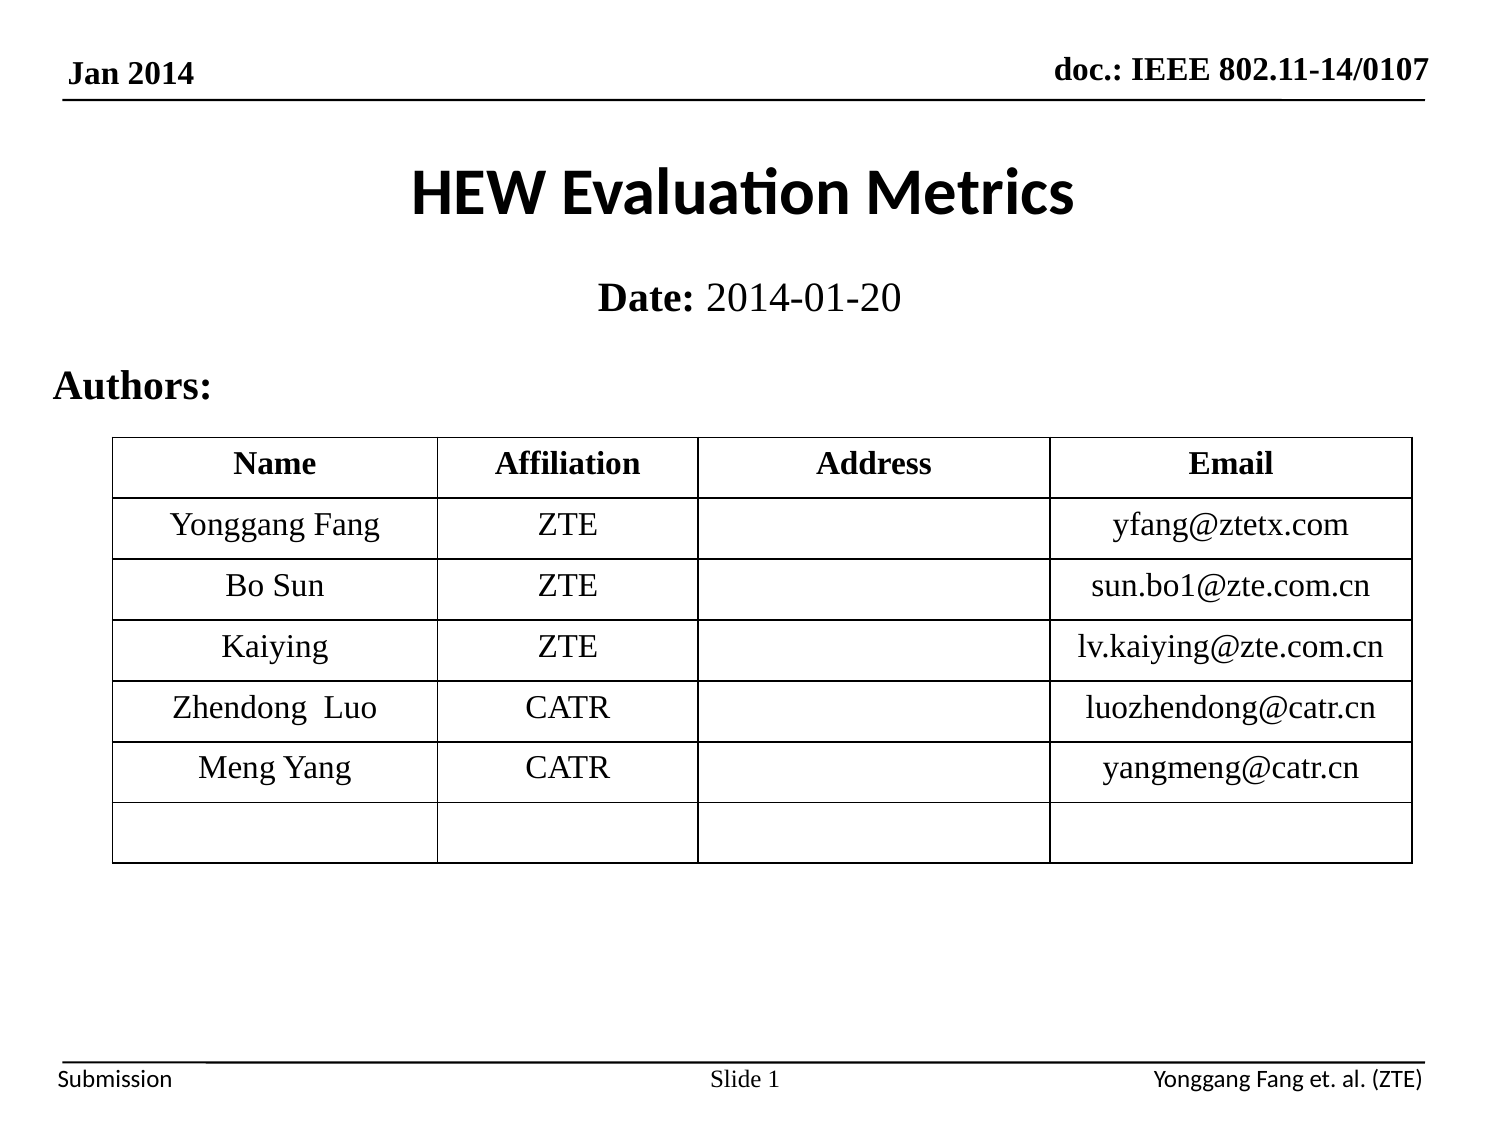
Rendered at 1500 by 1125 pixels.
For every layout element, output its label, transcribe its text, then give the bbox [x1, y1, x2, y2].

table_cell [699, 803, 1049, 862]
table_cell CATR [438, 682, 697, 741]
table_cell sun.bo1@zte.com.cn [1051, 560, 1411, 619]
table_cell CATR [438, 743, 697, 802]
table_cell [438, 803, 697, 862]
table_cell lv.kaiying@zte.com.cn [1051, 621, 1411, 680]
table_cell yfang@ztetx.com [1051, 499, 1411, 558]
table_header Address [699, 438, 1049, 497]
table_header Affiliation [438, 438, 697, 497]
table_cell Yonggang Fang [113, 499, 437, 558]
table_cell [699, 743, 1049, 802]
table_cell [699, 560, 1049, 619]
table_header Email [1051, 438, 1411, 497]
table_cell ZTE [438, 499, 697, 558]
list Date: 2014-01-20 [112, 262, 1388, 326]
table_cell yangmeng@catr.cn [1051, 743, 1411, 802]
table_cell [699, 682, 1049, 741]
table_cell Meng Yang [113, 743, 437, 802]
table_cell Zhendong Luo [113, 682, 437, 741]
table_cell Kaiying [113, 621, 437, 680]
table_cell [699, 621, 1049, 680]
table_cell ZTE [438, 560, 697, 619]
table_header Name [113, 438, 437, 497]
table_cell luozhendong@catr.cn [1051, 682, 1411, 741]
title HEW Evaluation Metrics [62, 112, 1426, 263]
table_cell [113, 803, 437, 862]
text_box Authors: [37, 349, 275, 413]
slide_number Slide 1 [702, 1061, 788, 1093]
table_cell Bo Sun [113, 560, 437, 619]
table_cell [1051, 803, 1411, 862]
table_cell ZTE [438, 621, 697, 680]
table_cell [699, 499, 1049, 558]
